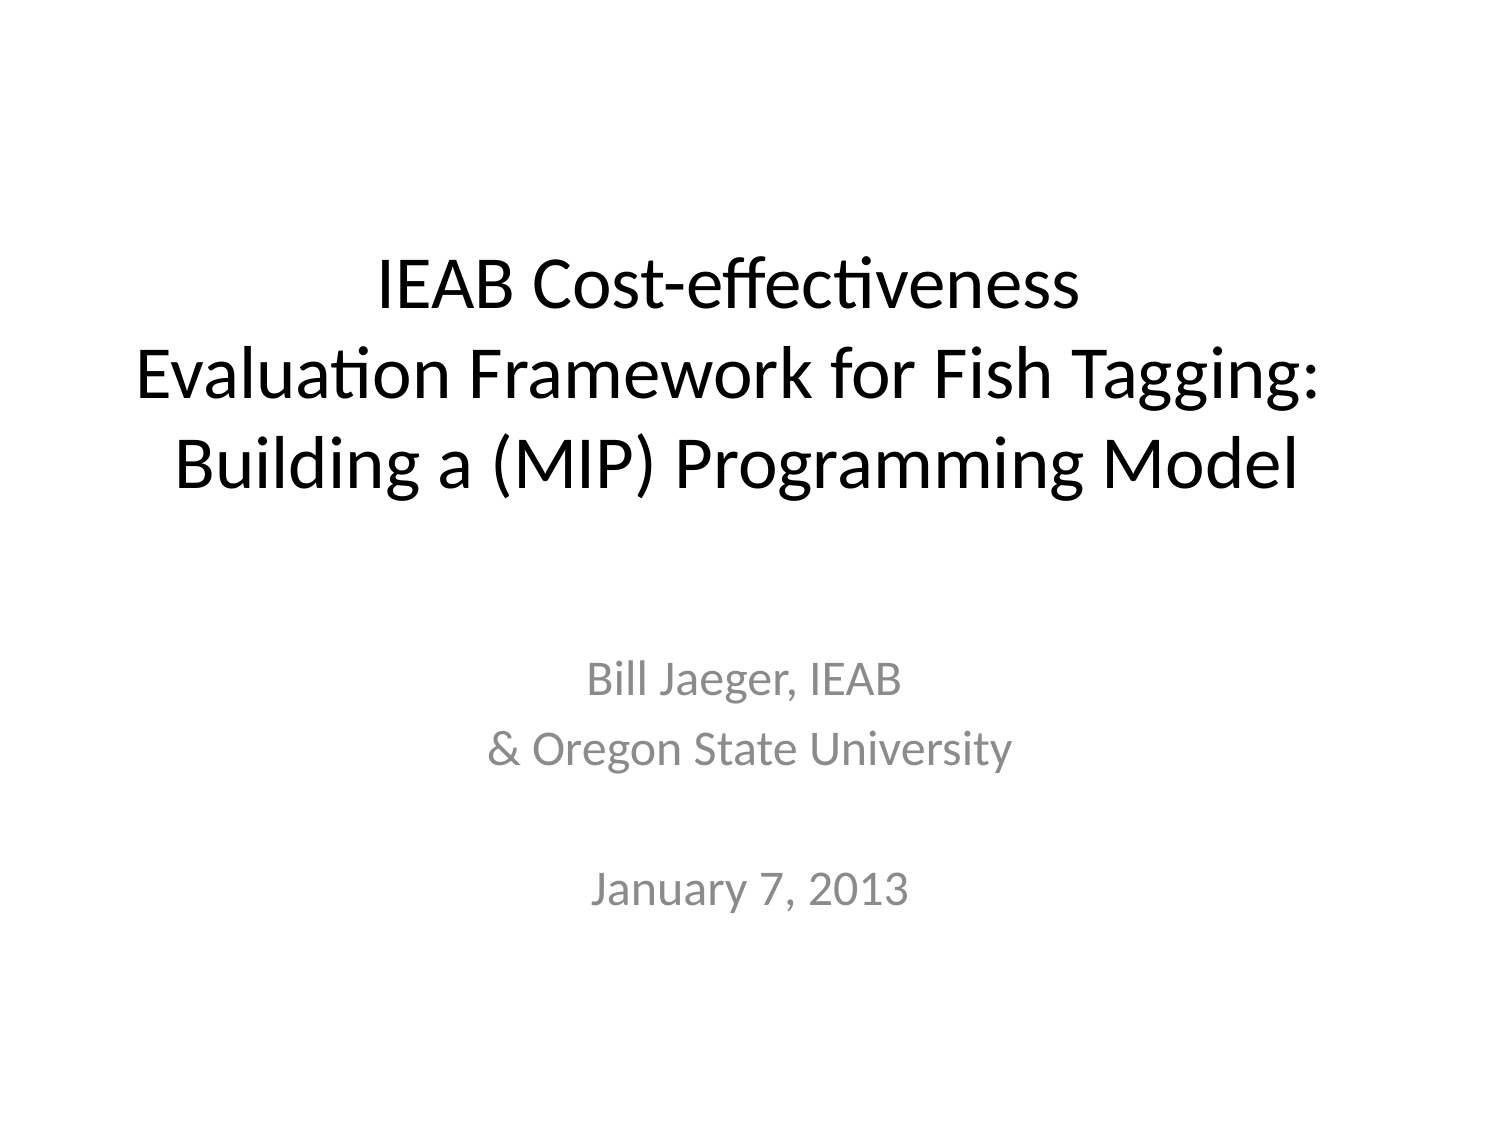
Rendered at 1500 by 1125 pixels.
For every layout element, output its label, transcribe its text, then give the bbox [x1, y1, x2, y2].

subtitle Bill Jaeger, IEAB & Oregon State University January 7, 2013 [225, 637, 1275, 925]
title IEAB Cost-effectiveness Evaluation Framework for Fish Tagging: Building a (MIP) Programming Model [62, 112, 1413, 625]
